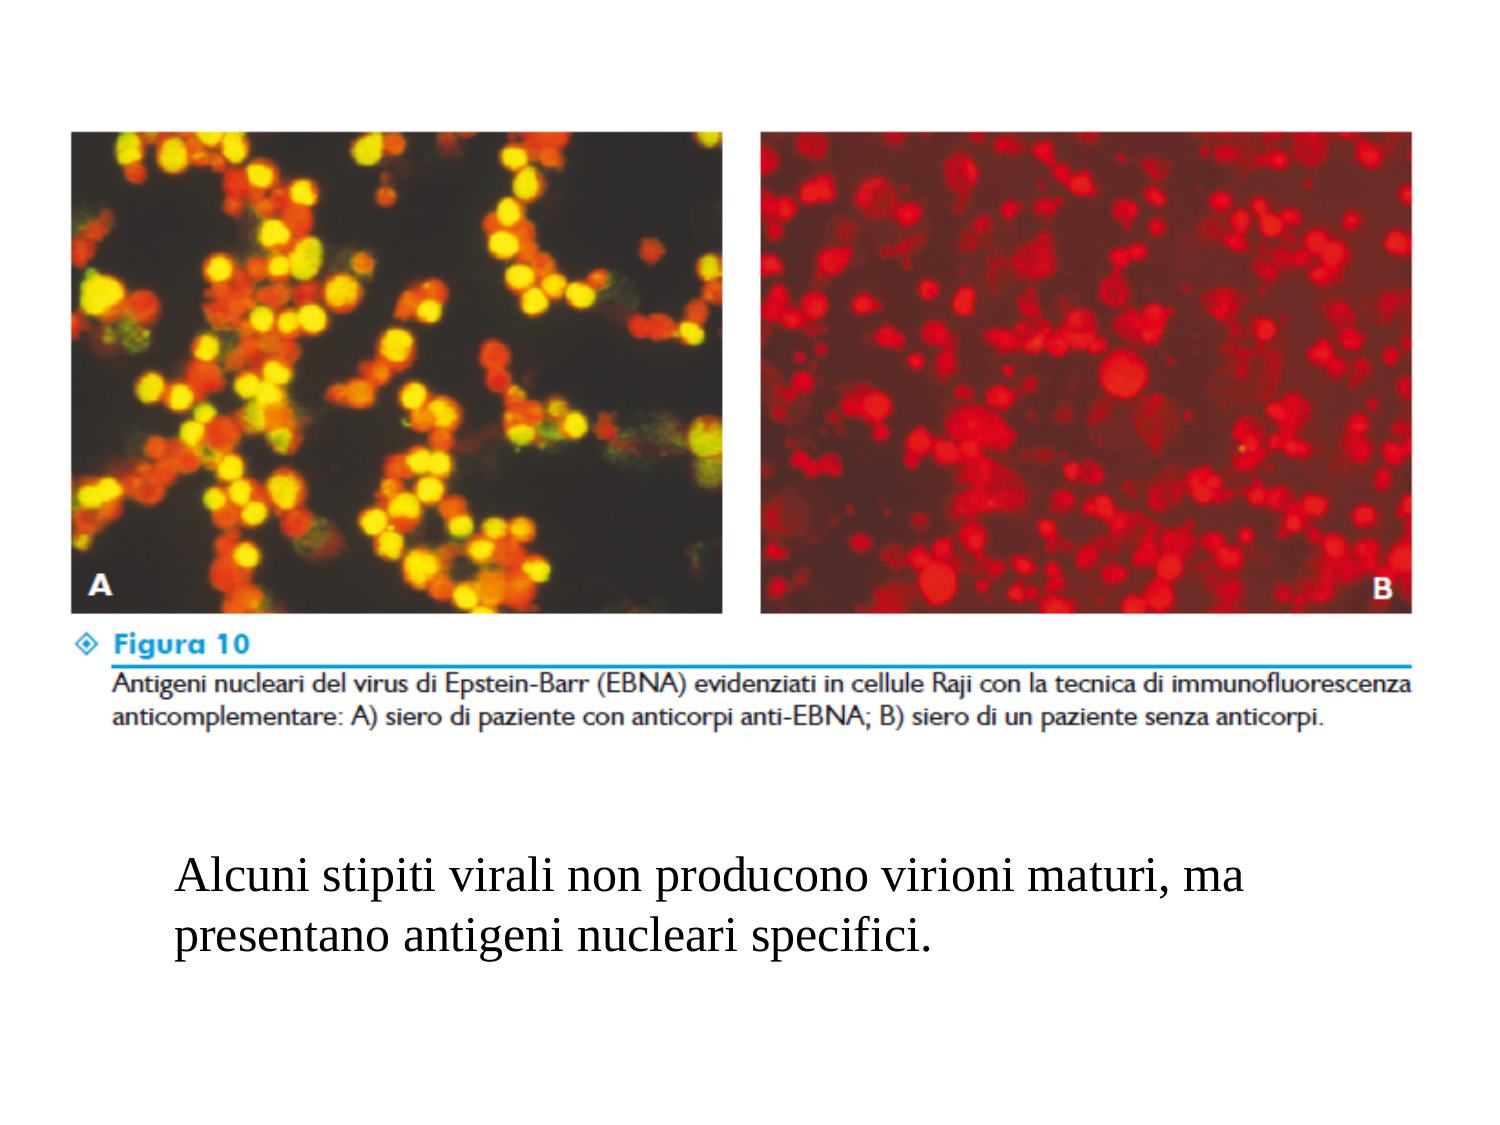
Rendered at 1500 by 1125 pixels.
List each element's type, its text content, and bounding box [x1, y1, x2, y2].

picture [57, 125, 1425, 740]
text_box Alcuni stipiti virali non producono virioni maturi, ma presentano antigeni nucleari specifici. [159, 834, 1341, 969]
